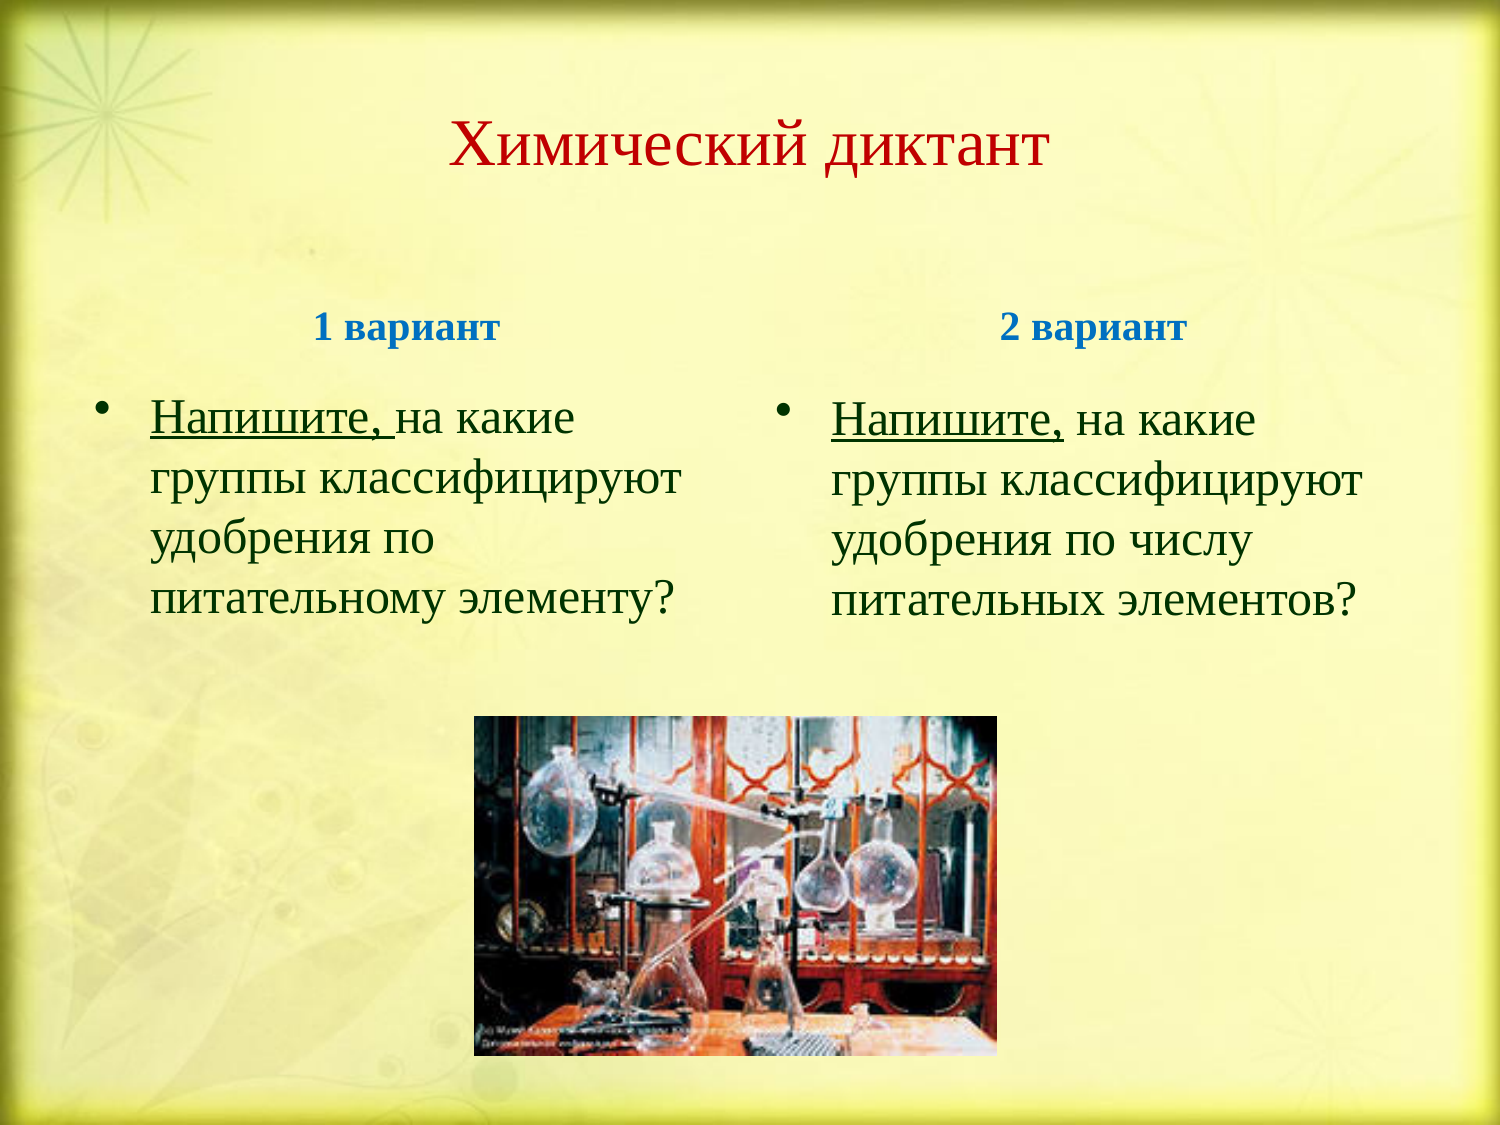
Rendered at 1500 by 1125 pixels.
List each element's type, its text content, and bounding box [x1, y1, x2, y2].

list Напишите, на какие группы классифицируют удобрения по питательному элементу? [78, 375, 742, 1024]
list Напишите, на какие группы классифицируют удобрения по числу питательных элементов? [759, 378, 1424, 1027]
list 2 вариант [761, 251, 1426, 357]
title Химический диктант [74, 44, 1426, 233]
list 1 вариант [74, 251, 738, 357]
picture [0, 0, 1500, 1125]
